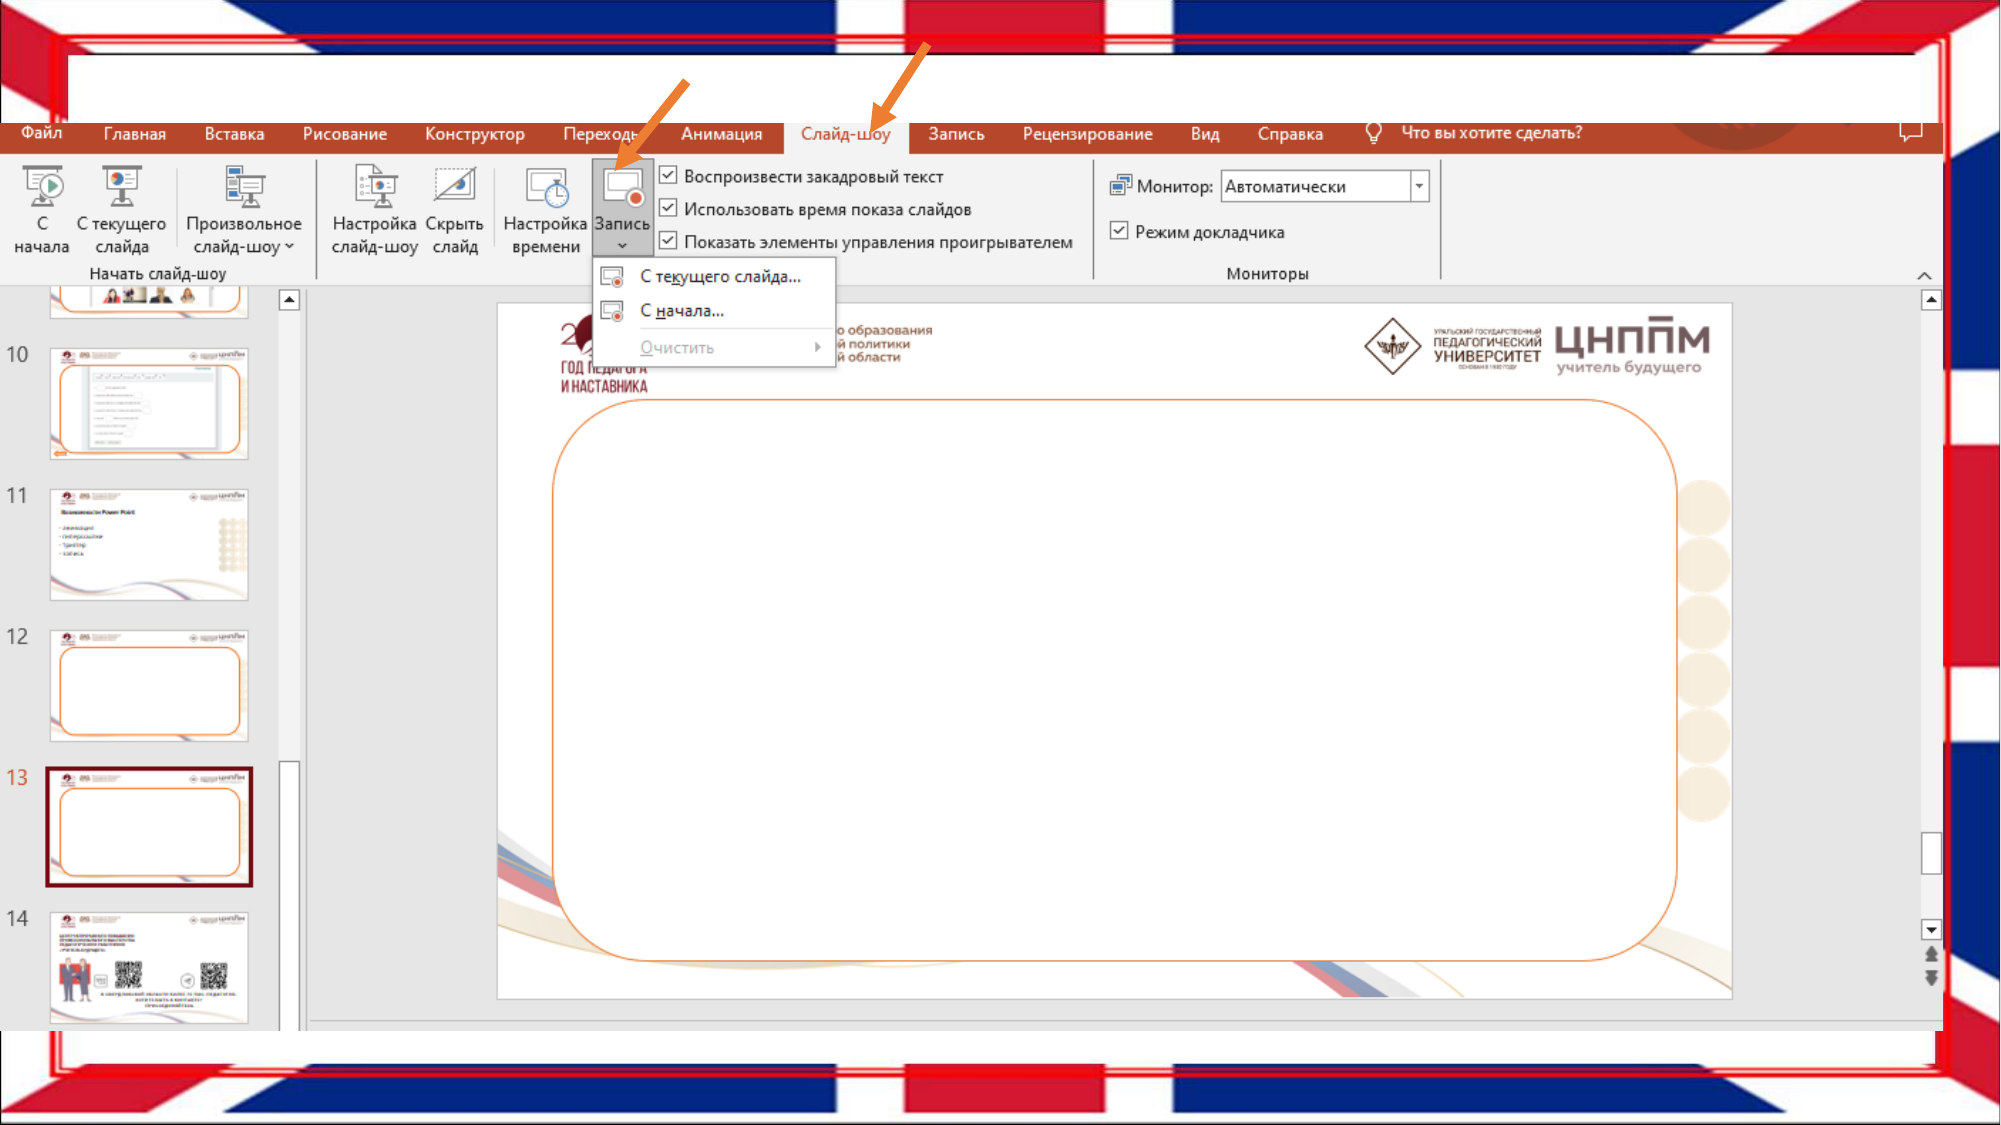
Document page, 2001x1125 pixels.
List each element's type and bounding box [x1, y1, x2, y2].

picture [0, 0, 2001, 1125]
text_box [614, 81, 687, 172]
text_box [869, 43, 928, 134]
